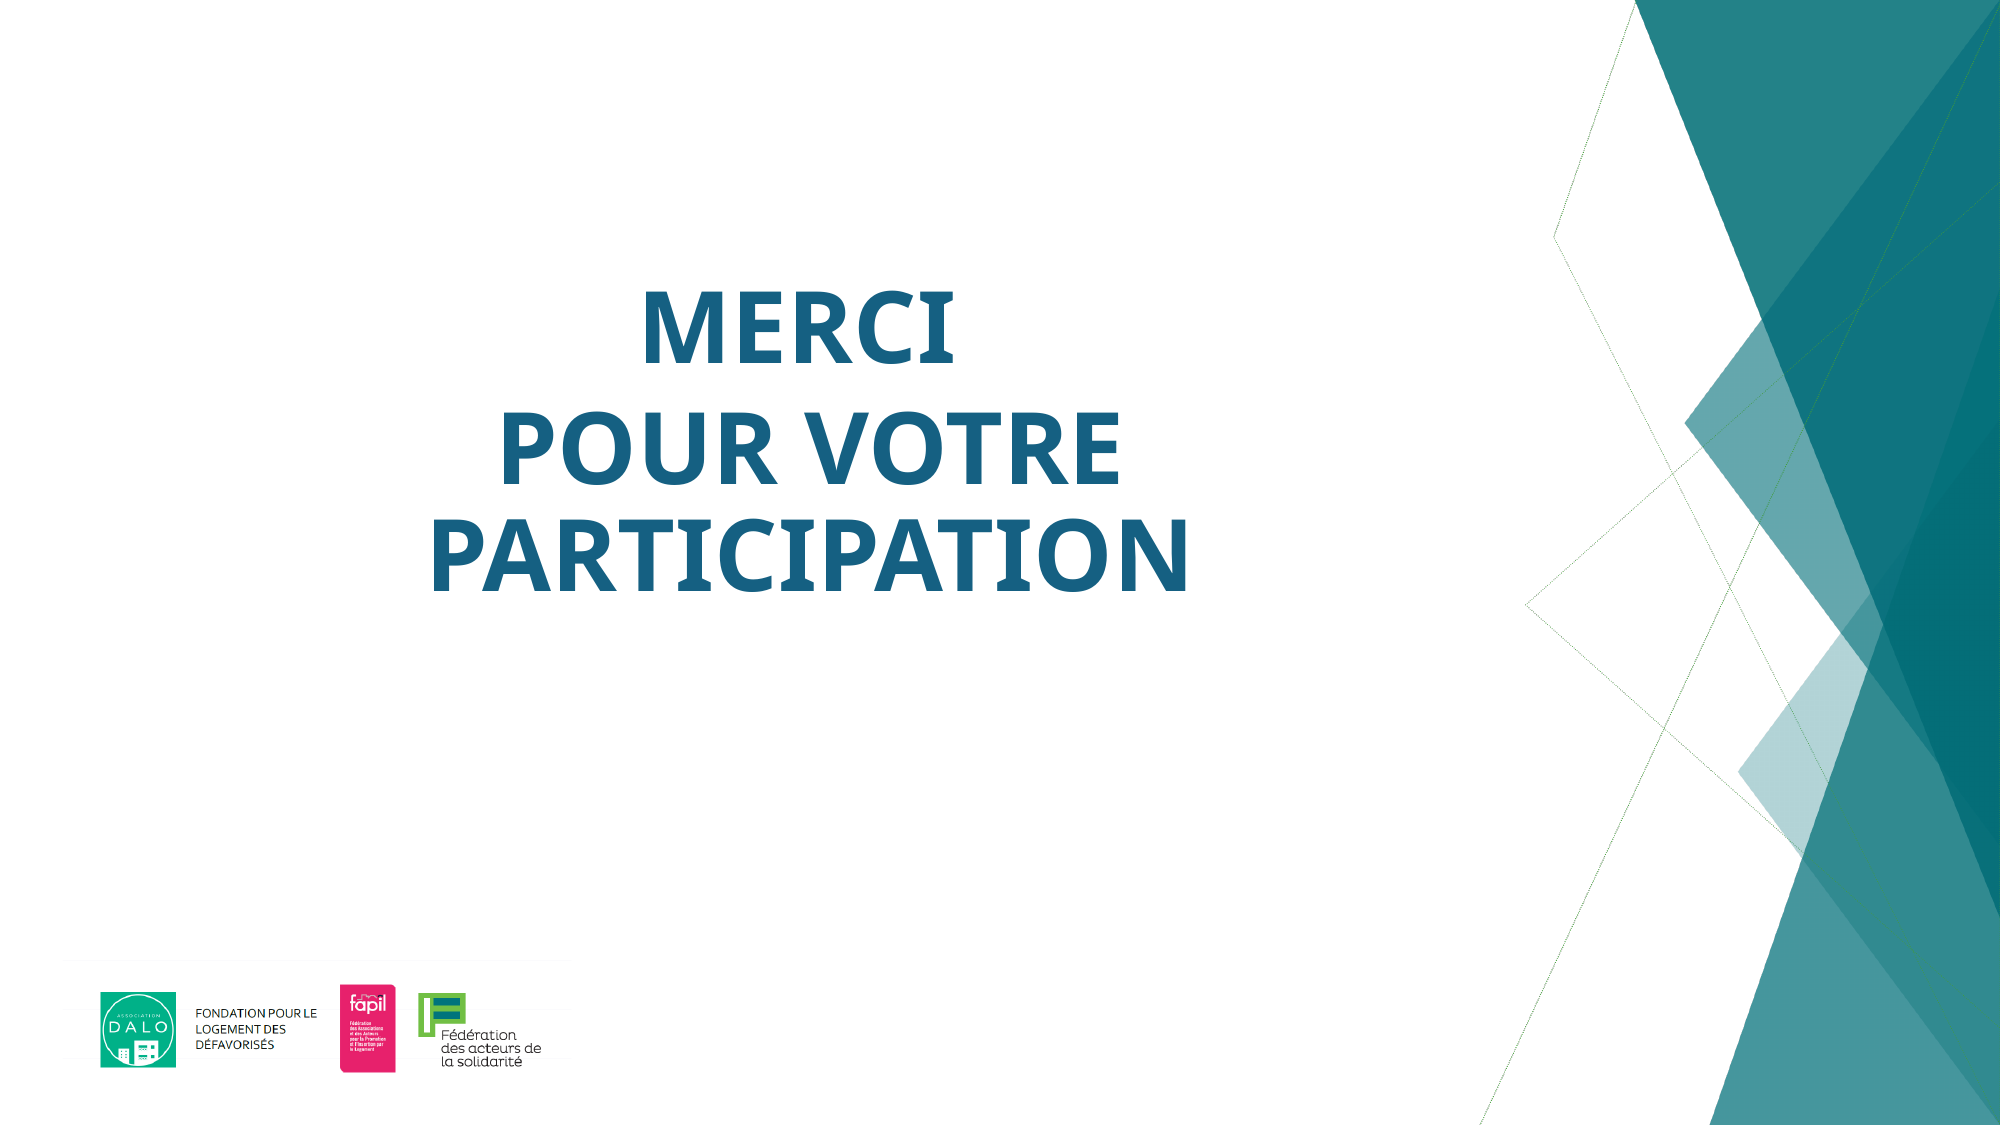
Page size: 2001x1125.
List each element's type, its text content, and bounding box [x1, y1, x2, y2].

picture [0, 0, 2000, 1125]
text_box MERCI POUR VOTRE PARTICIPATION [130, 152, 1490, 622]
